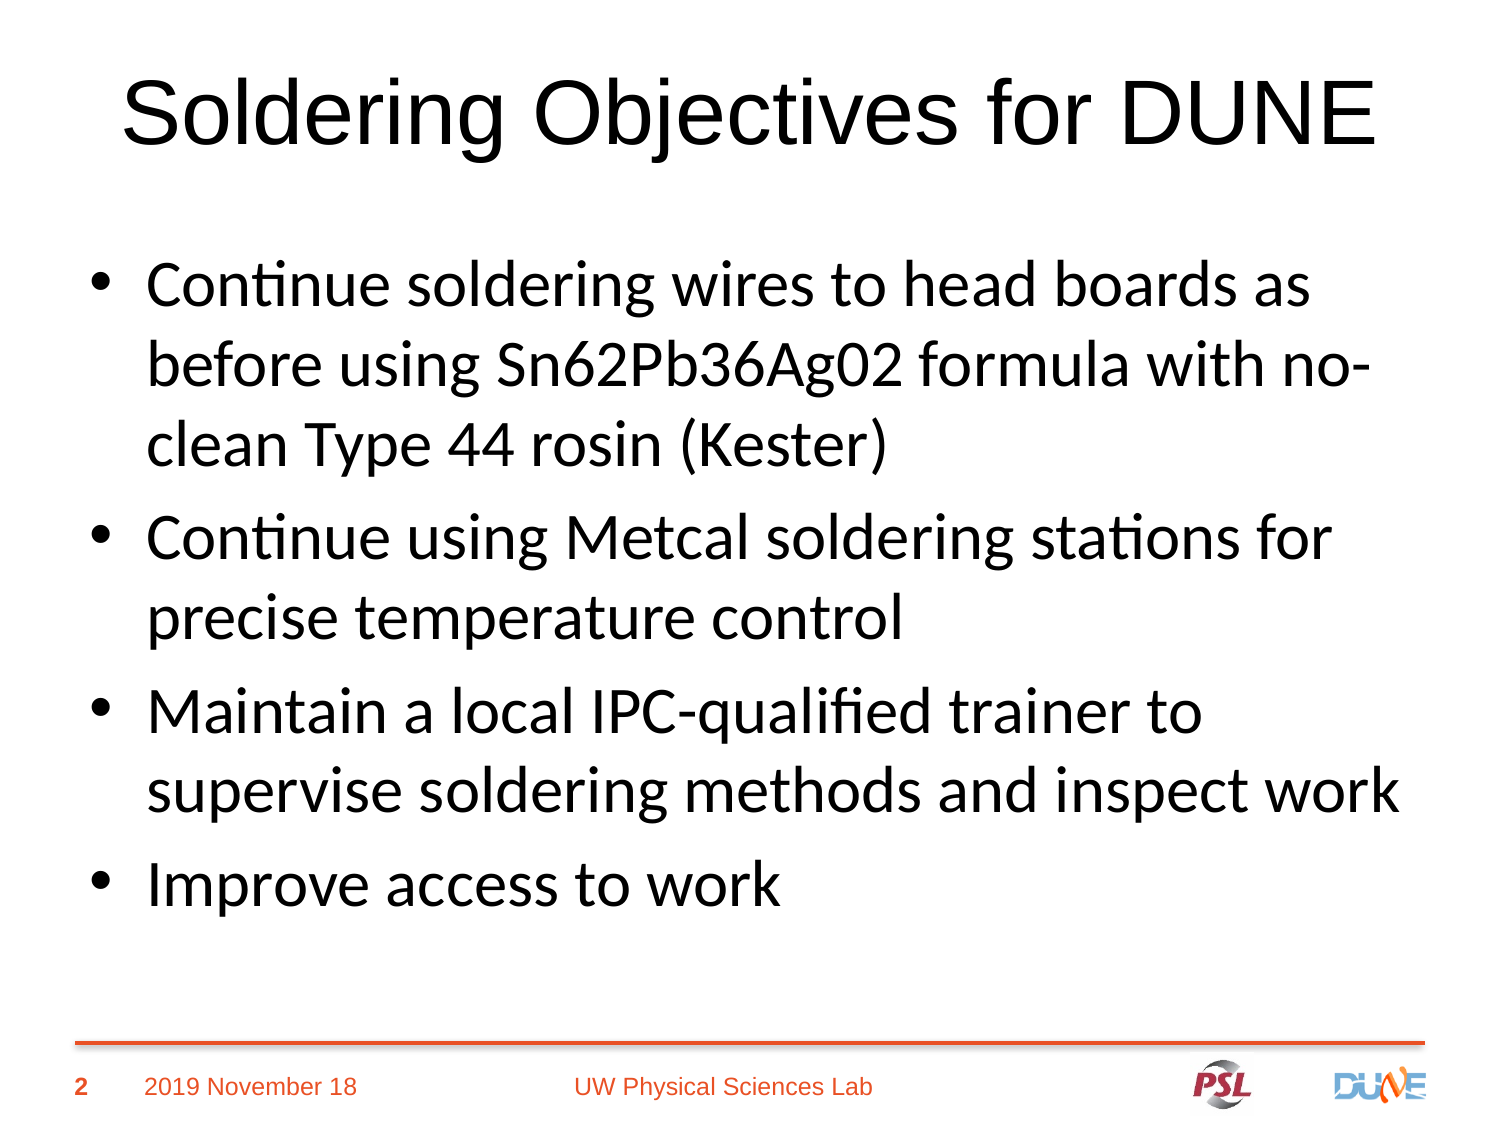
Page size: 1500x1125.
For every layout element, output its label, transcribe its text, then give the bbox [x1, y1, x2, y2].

text_box Continue soldering wires to head boards as before using Sn62Pb36Ag02 formula with no-clean Type 44 rosin (Kester) Continue using Metcal soldering stations for precise temperature control Maintain a local IPC-qualified trainer to supervise soldering methods and inspect work Improve access to work [74, 232, 1425, 927]
footer UW Physical Sciences Lab [560, 1050, 940, 1100]
picture [1333, 1064, 1427, 1104]
text_box Soldering Objectives for DUNE [74, 45, 1425, 232]
slide_number 2 [74, 1074, 145, 1101]
picture [1190, 1052, 1254, 1116]
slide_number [145, 1074, 377, 1101]
